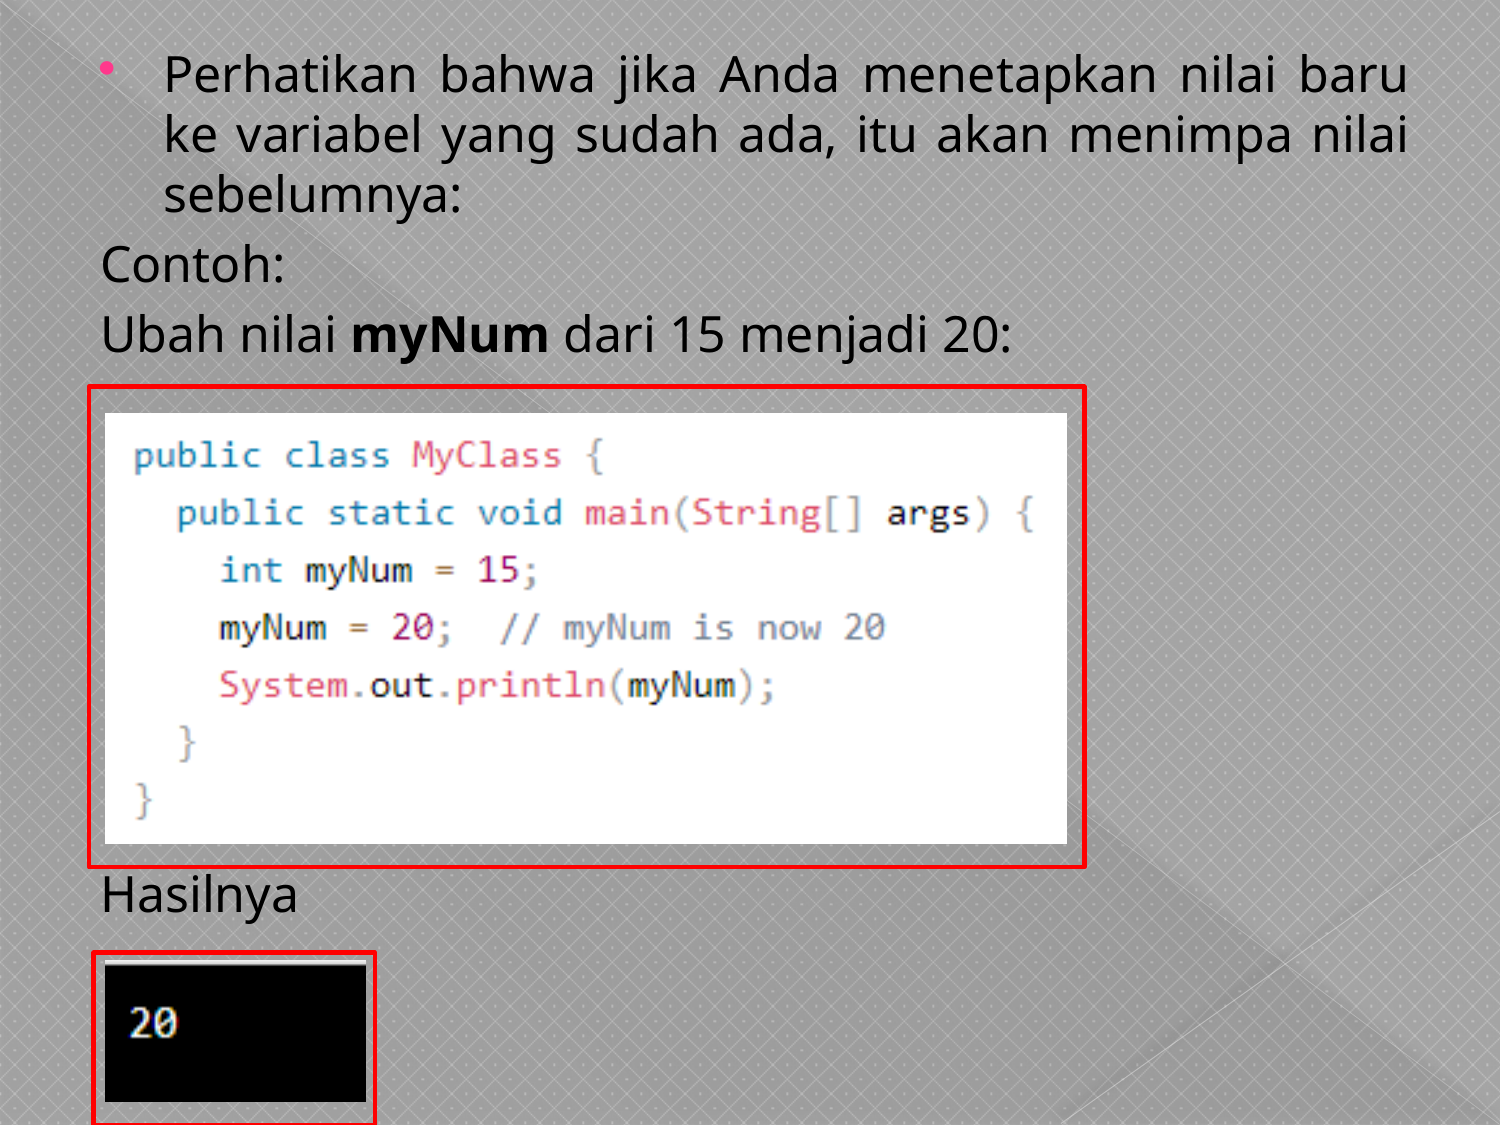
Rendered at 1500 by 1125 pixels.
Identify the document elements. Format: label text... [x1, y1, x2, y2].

picture [105, 960, 366, 1102]
list Perhatikan bahwa jika Anda menetapkan nilai baru ke variabel yang sudah ada, itu akan menimpa nilai sebelumnya: Contoh: Ubah nilai myNum dari 15 menjadi 20: Hasilnya [75, 35, 1425, 1059]
picture [105, 413, 1067, 844]
text_box [92, 951, 377, 1125]
text_box [87, 385, 1086, 869]
